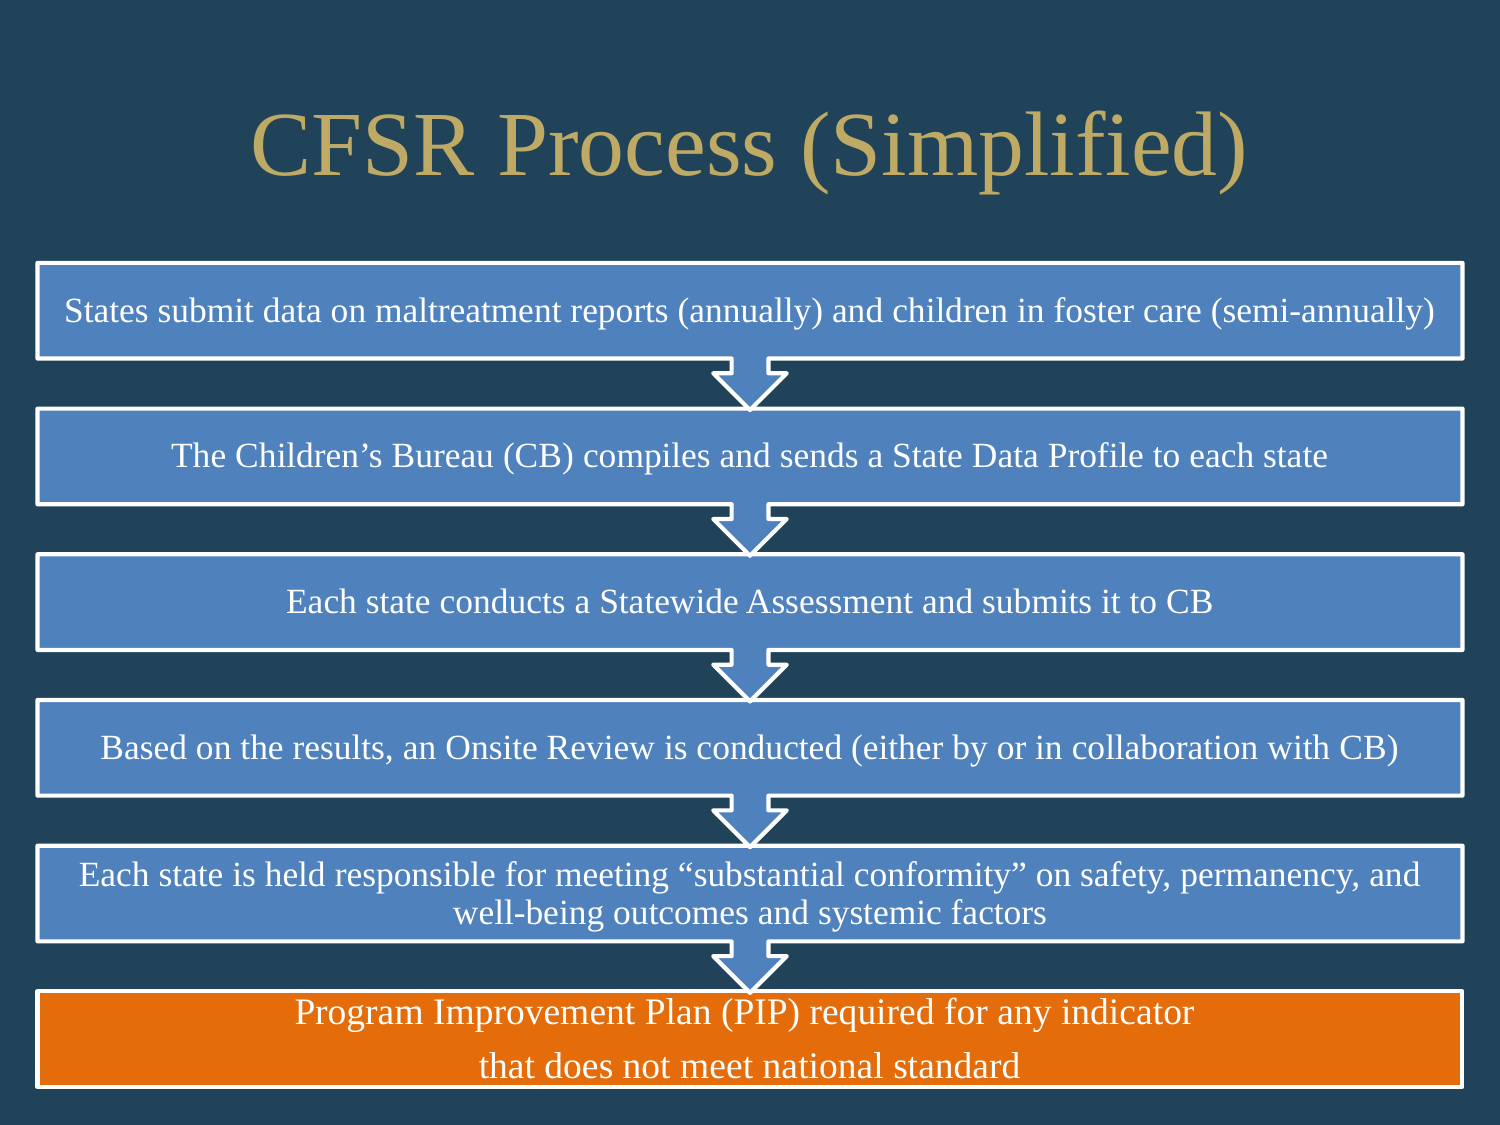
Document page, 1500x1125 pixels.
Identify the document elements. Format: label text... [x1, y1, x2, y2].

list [37, 262, 1463, 1088]
title CFSR Process (Simplified) [74, 44, 1426, 233]
